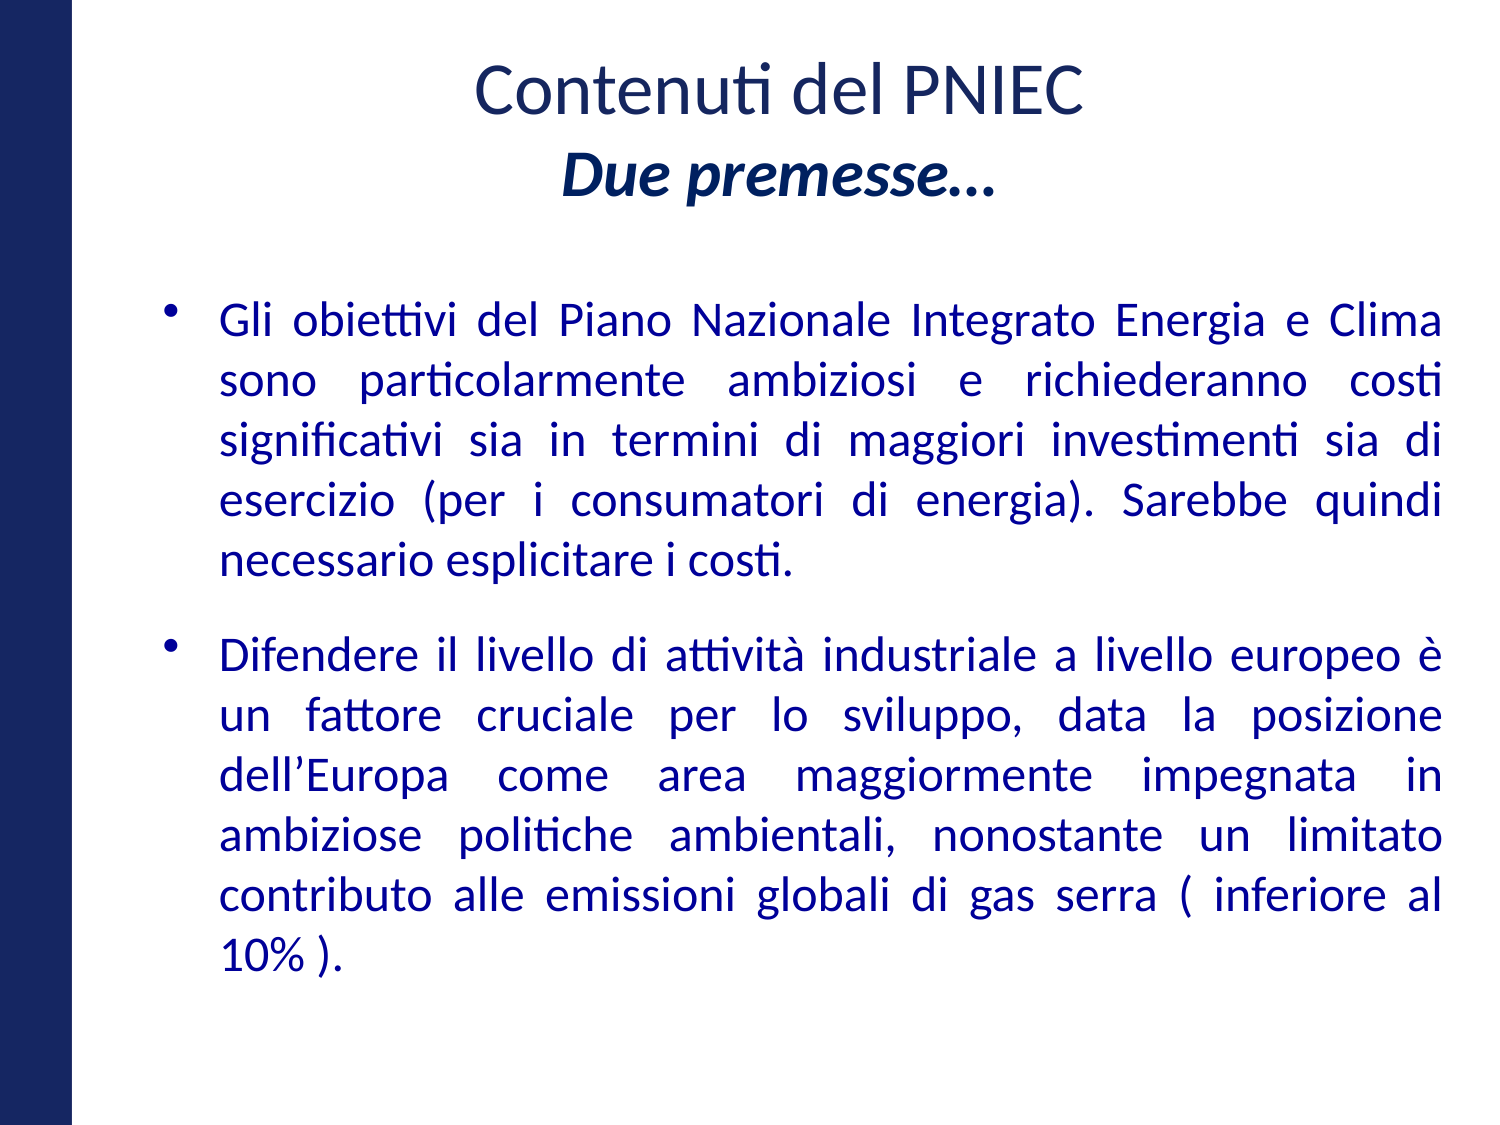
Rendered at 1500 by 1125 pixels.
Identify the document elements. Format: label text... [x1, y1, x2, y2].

picture [0, 0, 1500, 1125]
list Gli obiettivi del Piano Nazionale Integrato Energia e Clima sono particolarmente ambiziosi e richiederanno costi significativi sia in termini di maggiori investimenti sia di esercizio (per i consumatori di energia). Sarebbe quindi necessario esplicitare i costi. Difendere il livello di attività industriale a livello europeo è un fattore cruciale per lo sviluppo, data la posizione dell’Europa come area maggiormente impegnata in ambiziose politiche ambientali, nonostante un limitato contributo alle emissioni globali di gas serra ( inferiore al 10% ). [147, 278, 1459, 1057]
title Contenuti del PNIEC Due premesse… [112, 30, 1447, 219]
